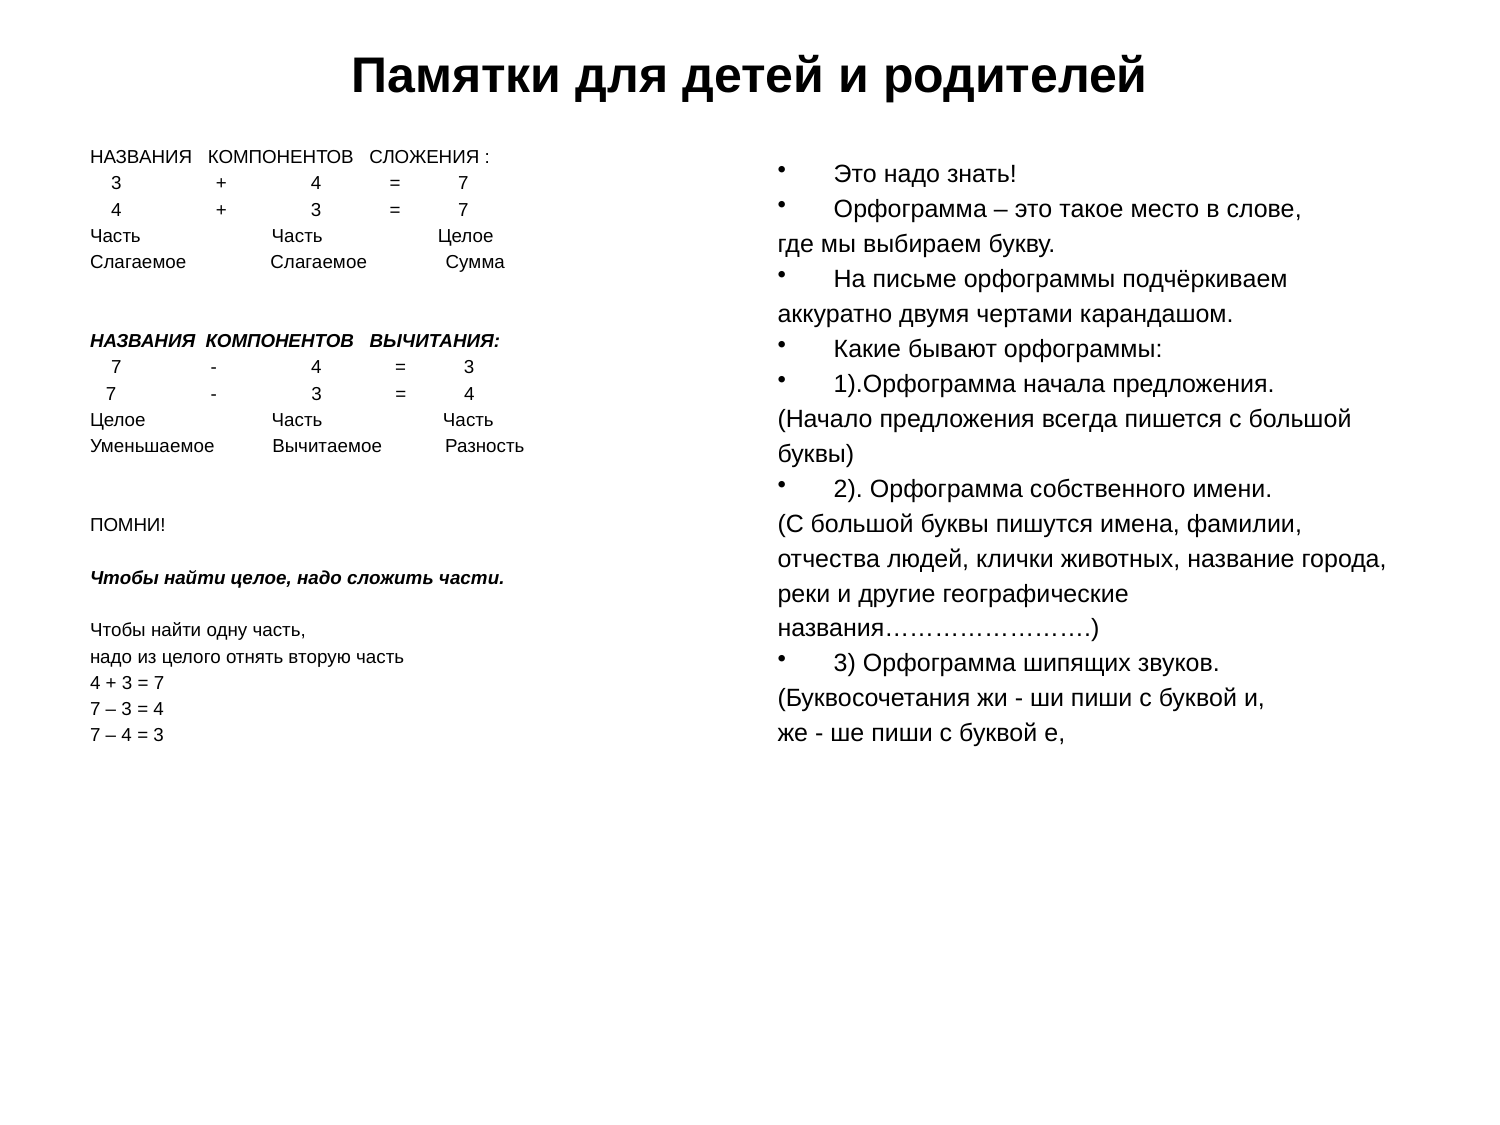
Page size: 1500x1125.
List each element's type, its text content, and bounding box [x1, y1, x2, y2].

list НАЗВАНИЯ КОМПОНЕНТОВ СЛОЖЕНИЯ : 3 + 4 = 7 4 + 3 = 7 Часть Часть Целое Слагаемое Слагаемое Сумма НАЗВАНИЯ КОМПОНЕНТОВ ВЫЧИТАНИЯ: 7 - 4 = 3 7 - 3 = 4 Целое Часть Часть Уменьшаемое Вычитаемое Разность ПОМНИ! Чтобы найти целое, надо сложить части. Чтобы найти одну часть, надо из целого отнять вторую часть 4 + 3 = 7 7 – 3 = 4 7 – 4 = 3 [74, 137, 738, 1006]
title Памятки для детей и родителей [74, 44, 1426, 101]
list Это надо знать! Орфограмма – это такое место в слове, где мы выбираем букву. На письме орфограммы подчёркиваем аккуратно двумя чертами карандашом. Какие бывают орфограммы: 1).Орфограмма начала предложения. (Начало предложения всегда пишется с большой буквы) 2). Орфограмма собственного имени. (С большой буквы пишутся имена, фамилии, отчества людей, клички животных, название города, реки и другие географические названия…………………….) 3) Орфограмма шипящих звуков. (Буквосочетания жи - ши пиши с буквой и, же - ше пиши с буквой е, [762, 149, 1426, 1006]
